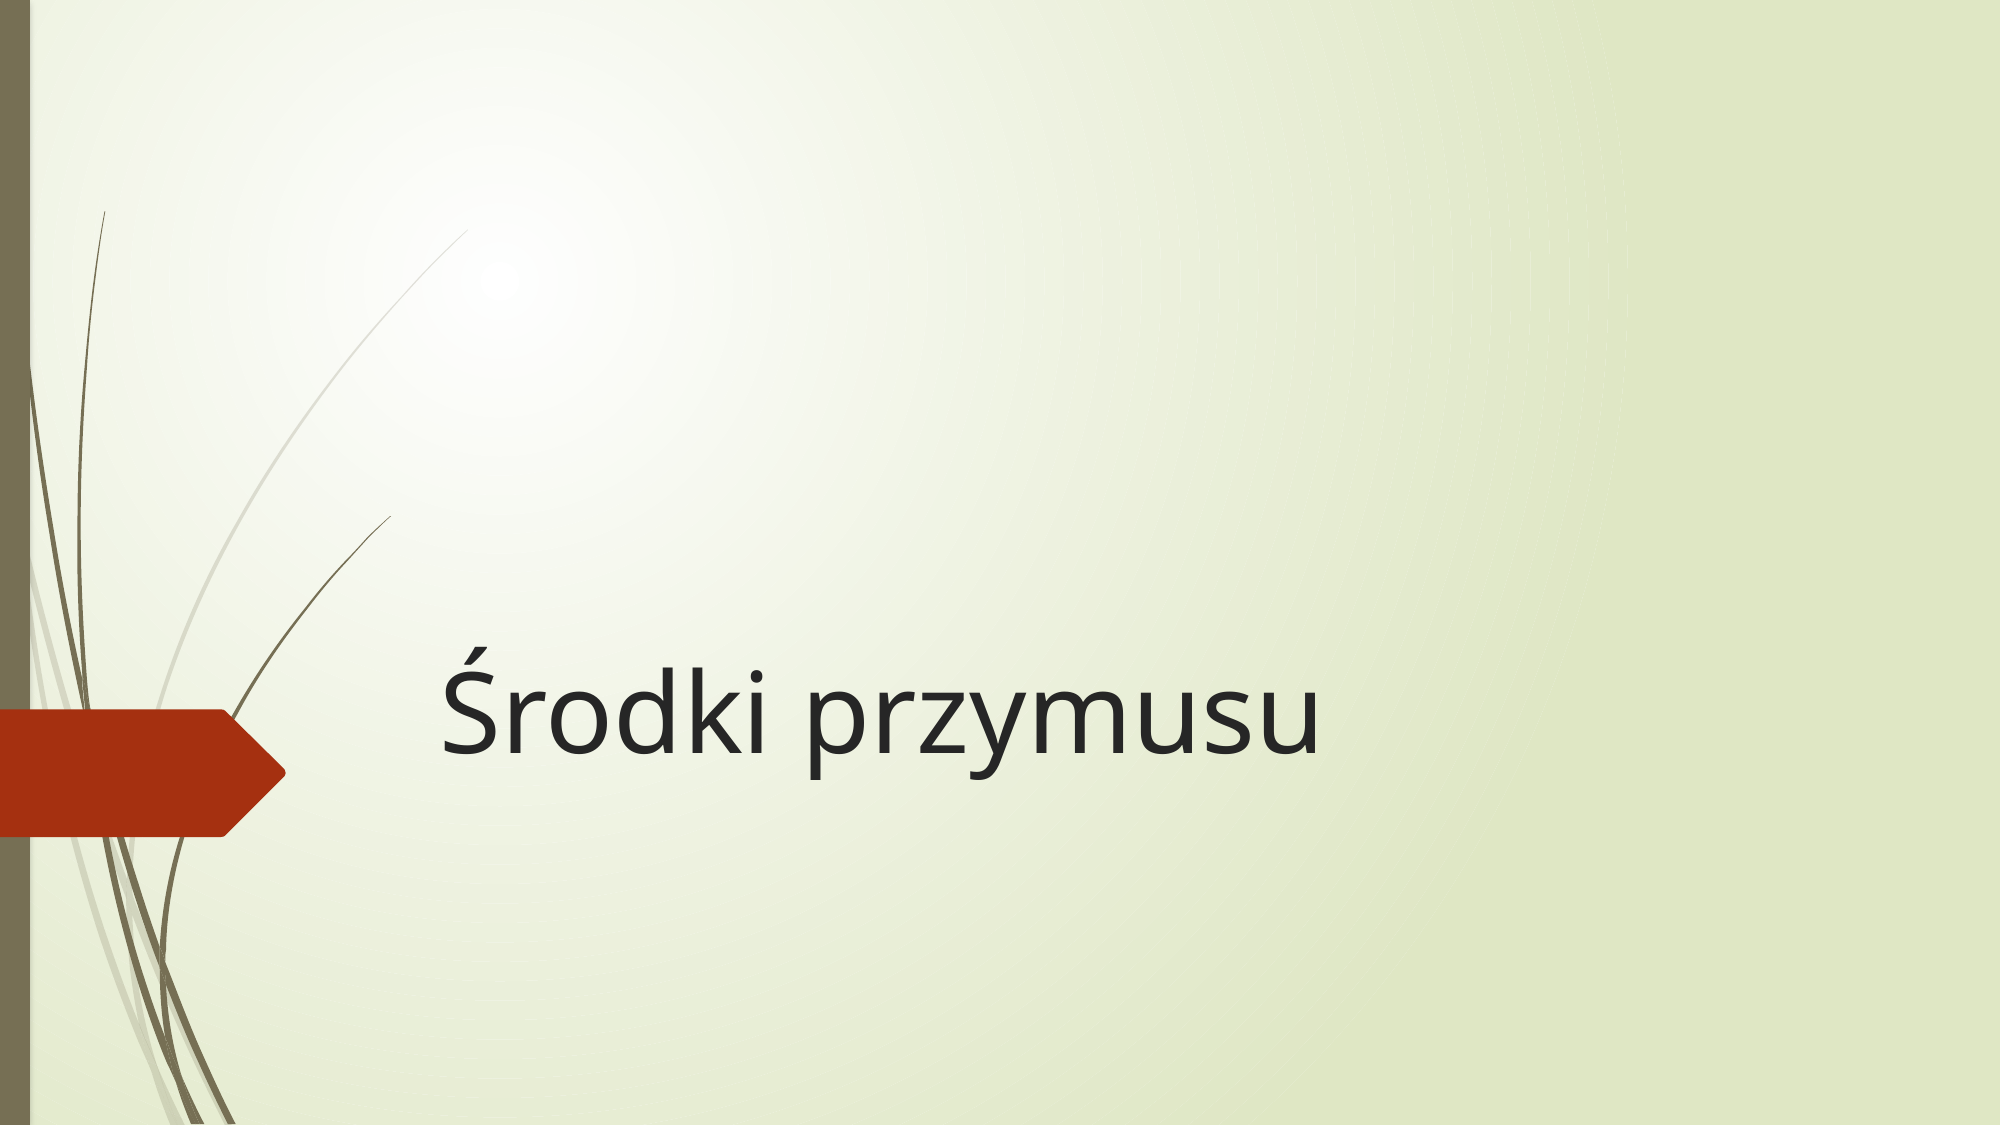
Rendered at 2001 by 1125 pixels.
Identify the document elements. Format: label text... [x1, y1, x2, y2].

title Środki przymusu [424, 412, 1888, 784]
